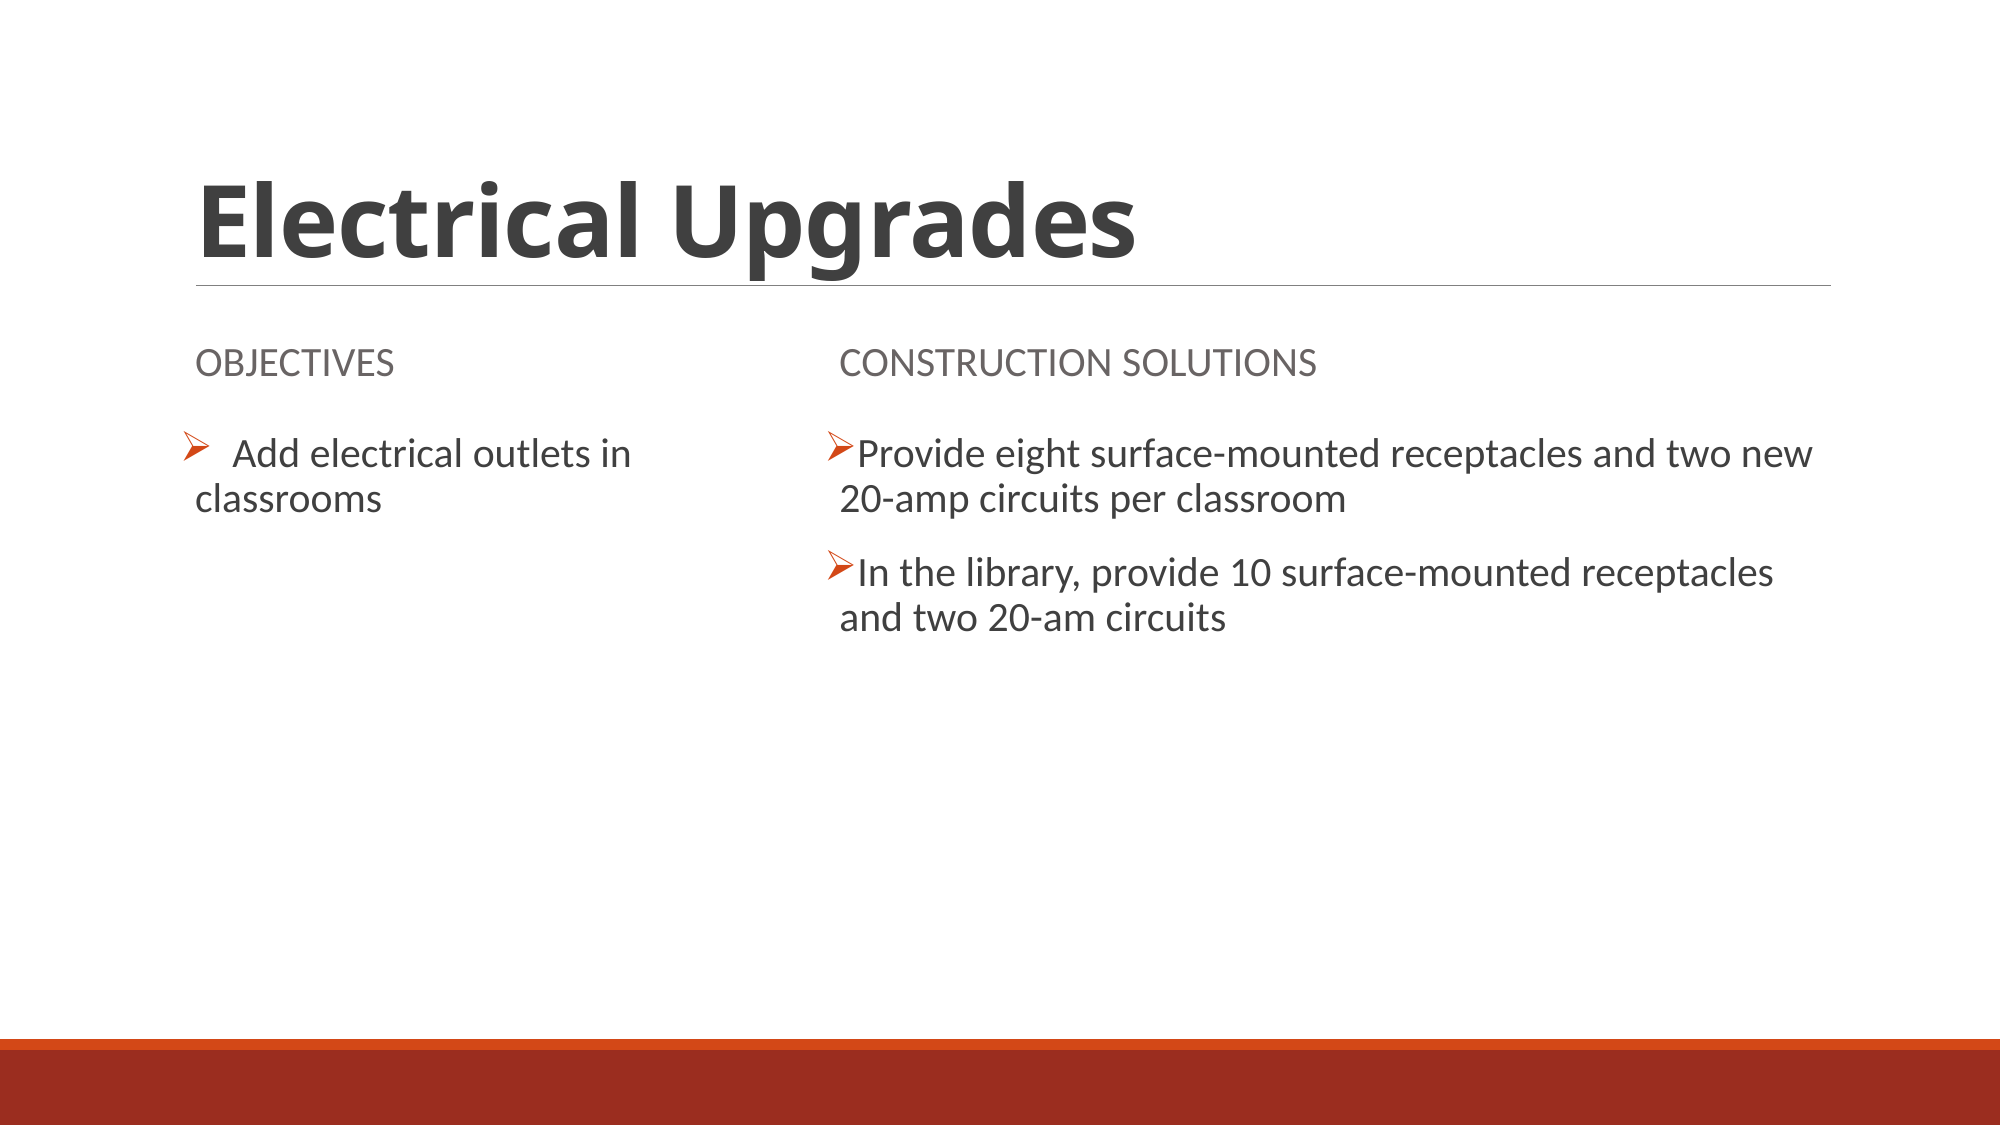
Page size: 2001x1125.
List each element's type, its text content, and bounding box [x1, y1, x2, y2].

list Provide eight surface-mounted receptacles and two new 20-amp circuits per classroom In the library, provide 10 surface-mounted receptacles and two 20-am circuits [824, 423, 1830, 978]
title Electrical Upgrades [180, 47, 1830, 285]
list objectives [180, 302, 600, 423]
list Construction solutions [824, 302, 1830, 423]
list Add electrical outlets in classrooms [180, 423, 665, 978]
